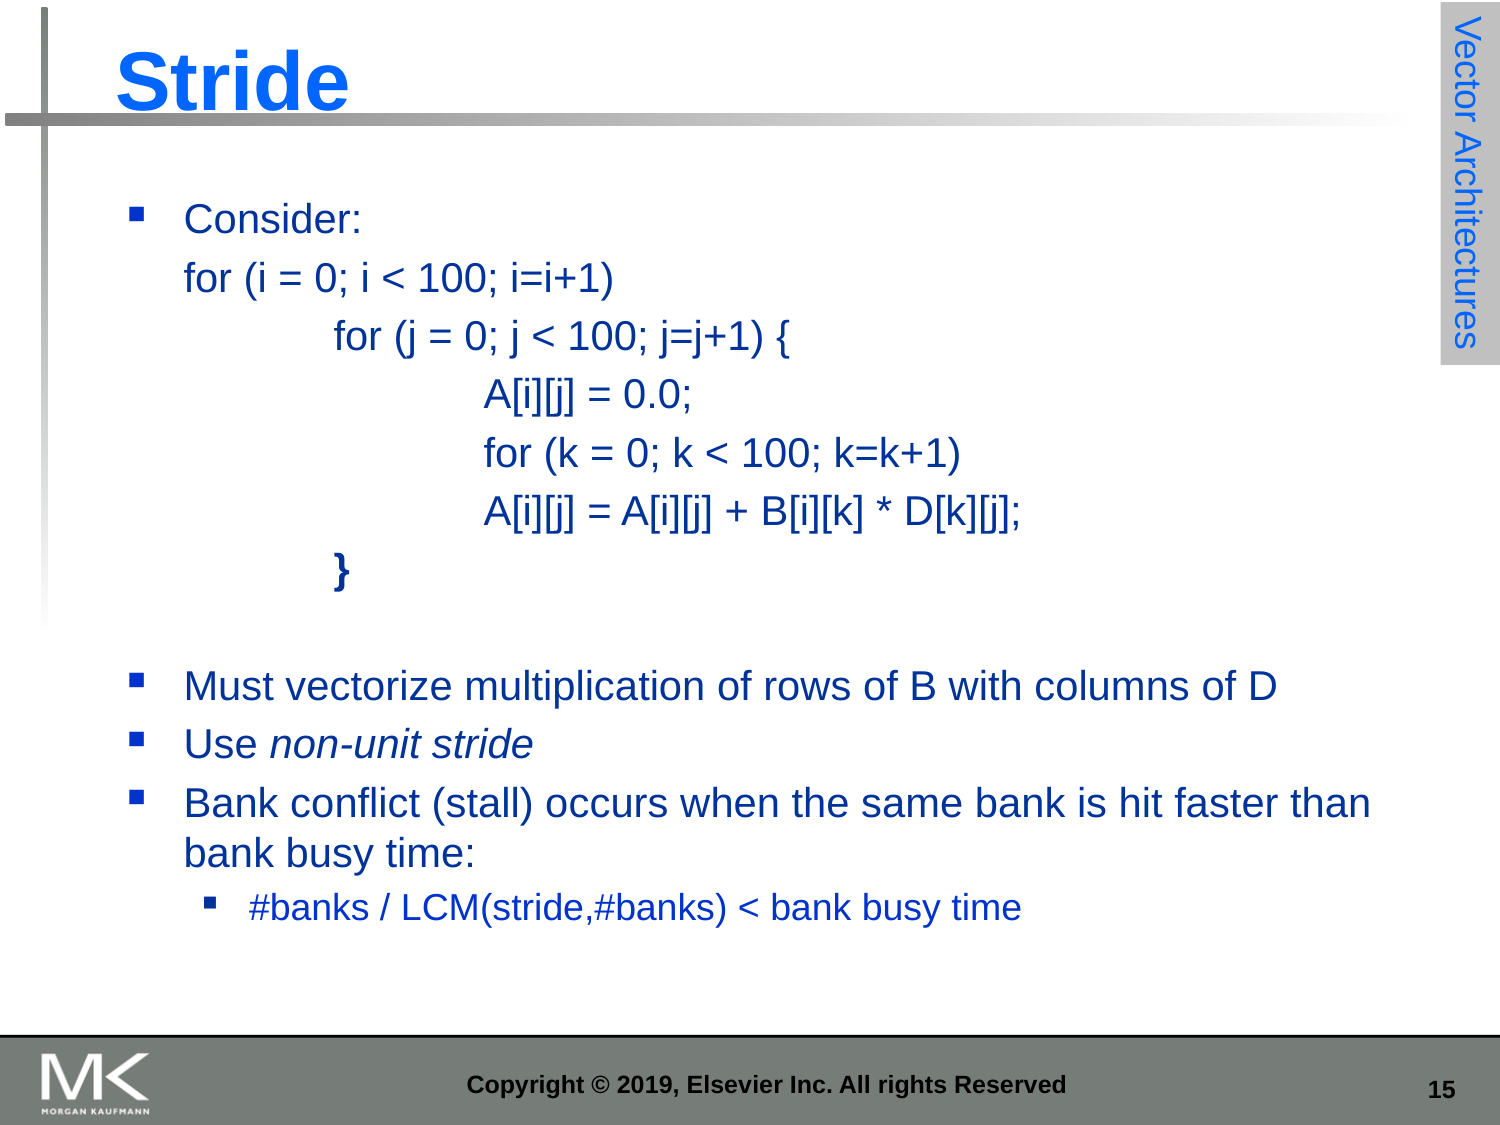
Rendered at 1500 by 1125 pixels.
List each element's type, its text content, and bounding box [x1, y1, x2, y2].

text_box Vector Architectures [1440, 2, 1500, 365]
title Stride [100, 18, 1440, 135]
list Consider: for (i = 0; i < 100; i=i+1) for (j = 0; j < 100; j=j+1) { A[i][j] = 0.0; for (k = 0; k < 100; k=k+1) A[i][j] = A[i][j] + B[i][k] * D[k][j]; } Must vectorize multiplication of rows of B with columns of D Use non-unit stride Bank conflict (stall) occurs when the same bank is hit faster than bank busy time: #banks / LCM(stride,#banks) < bank busy time [111, 184, 1470, 1024]
footer Copyright © 2019, Elsevier Inc. All rights Reserved [170, 1046, 1365, 1106]
picture [29, 1046, 160, 1123]
